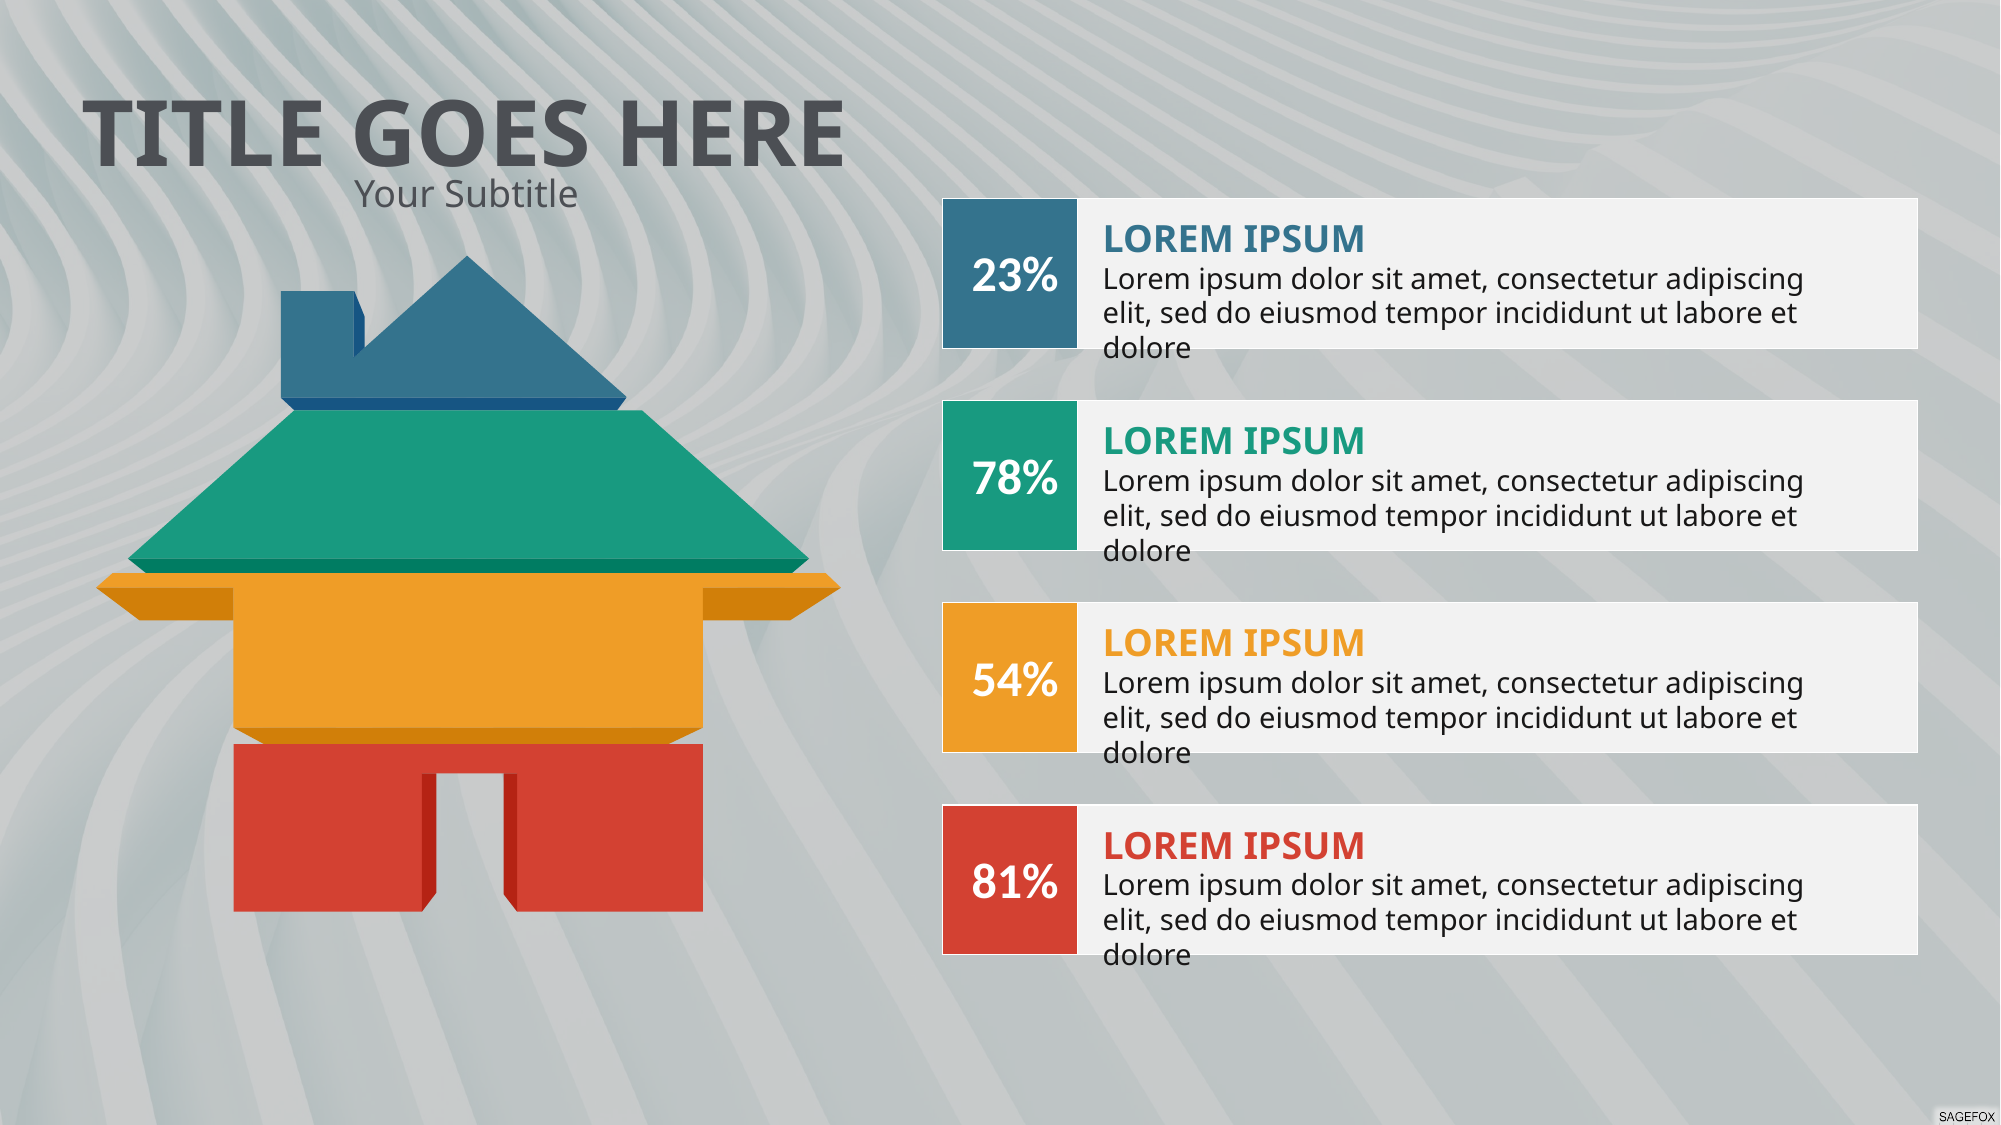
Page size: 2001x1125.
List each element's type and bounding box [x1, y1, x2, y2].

text_box [233, 744, 703, 912]
text_box [13, 66, 918, 224]
text_box [280, 255, 627, 410]
text_box [942, 602, 1918, 753]
text_box [942, 400, 1918, 551]
text_box [942, 198, 1918, 349]
text_box [942, 804, 1918, 955]
text_box [96, 573, 841, 745]
picture [1936, 1111, 1997, 1125]
text_box [127, 410, 810, 573]
